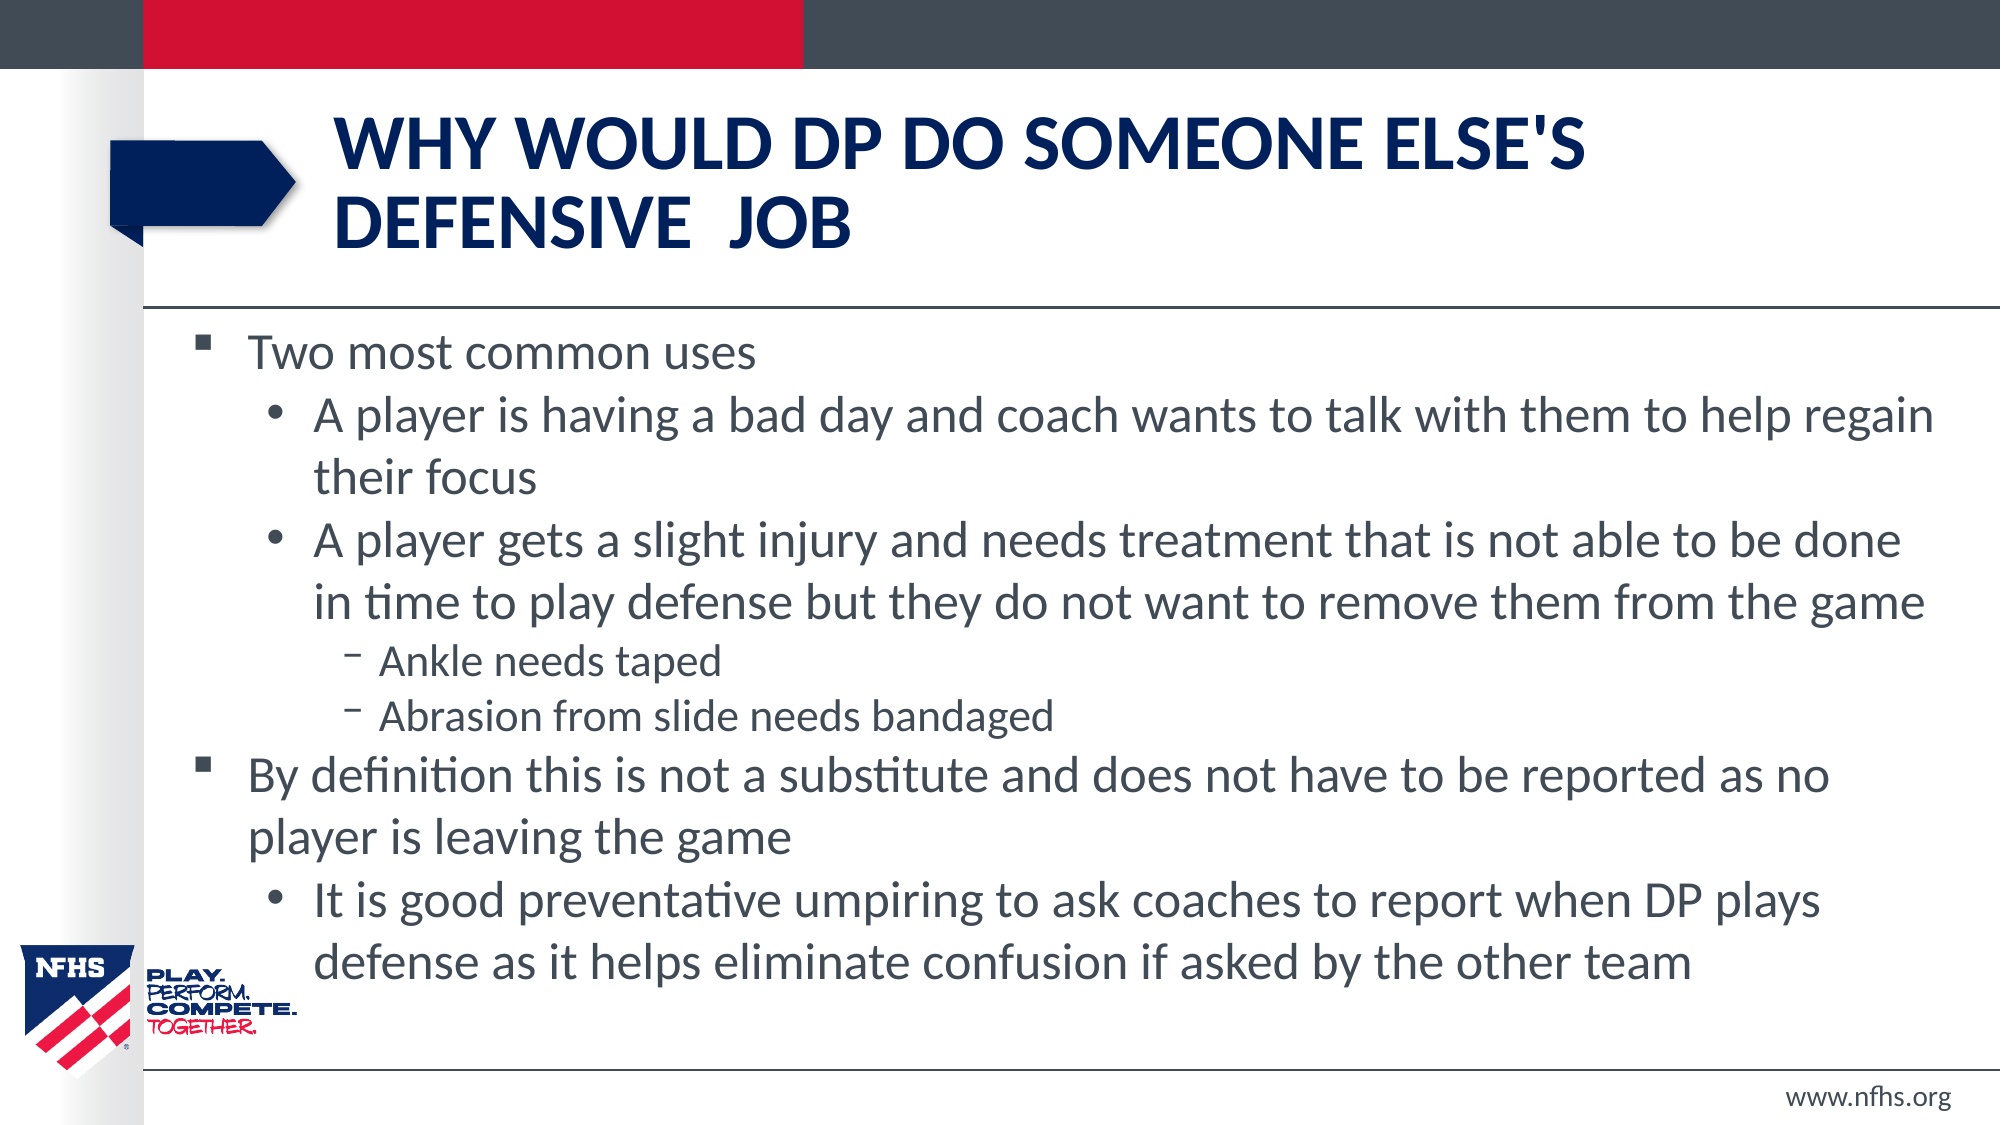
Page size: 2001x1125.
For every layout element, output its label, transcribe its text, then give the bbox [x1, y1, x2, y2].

list Two most common uses A player is having a bad day and coach wants to talk with them to help regain their focus A player gets a slight injury and needs treatment that is not able to be done in time to play defense but they do not want to remove them from the game Ankle needs taped Abrasion from slide needs bandaged By definition this is not a substitute and does not have to be reported as no player is leaving the game It is good preventative umpiring to ask coaches to report when DP plays defense as it helps eliminate confusion if asked by the other team [176, 310, 1964, 1038]
footer www.nfhs.org [1639, 1070, 1967, 1119]
picture [20, 945, 297, 1079]
title Why would DP Do someone else's defensive job [318, 85, 1964, 285]
